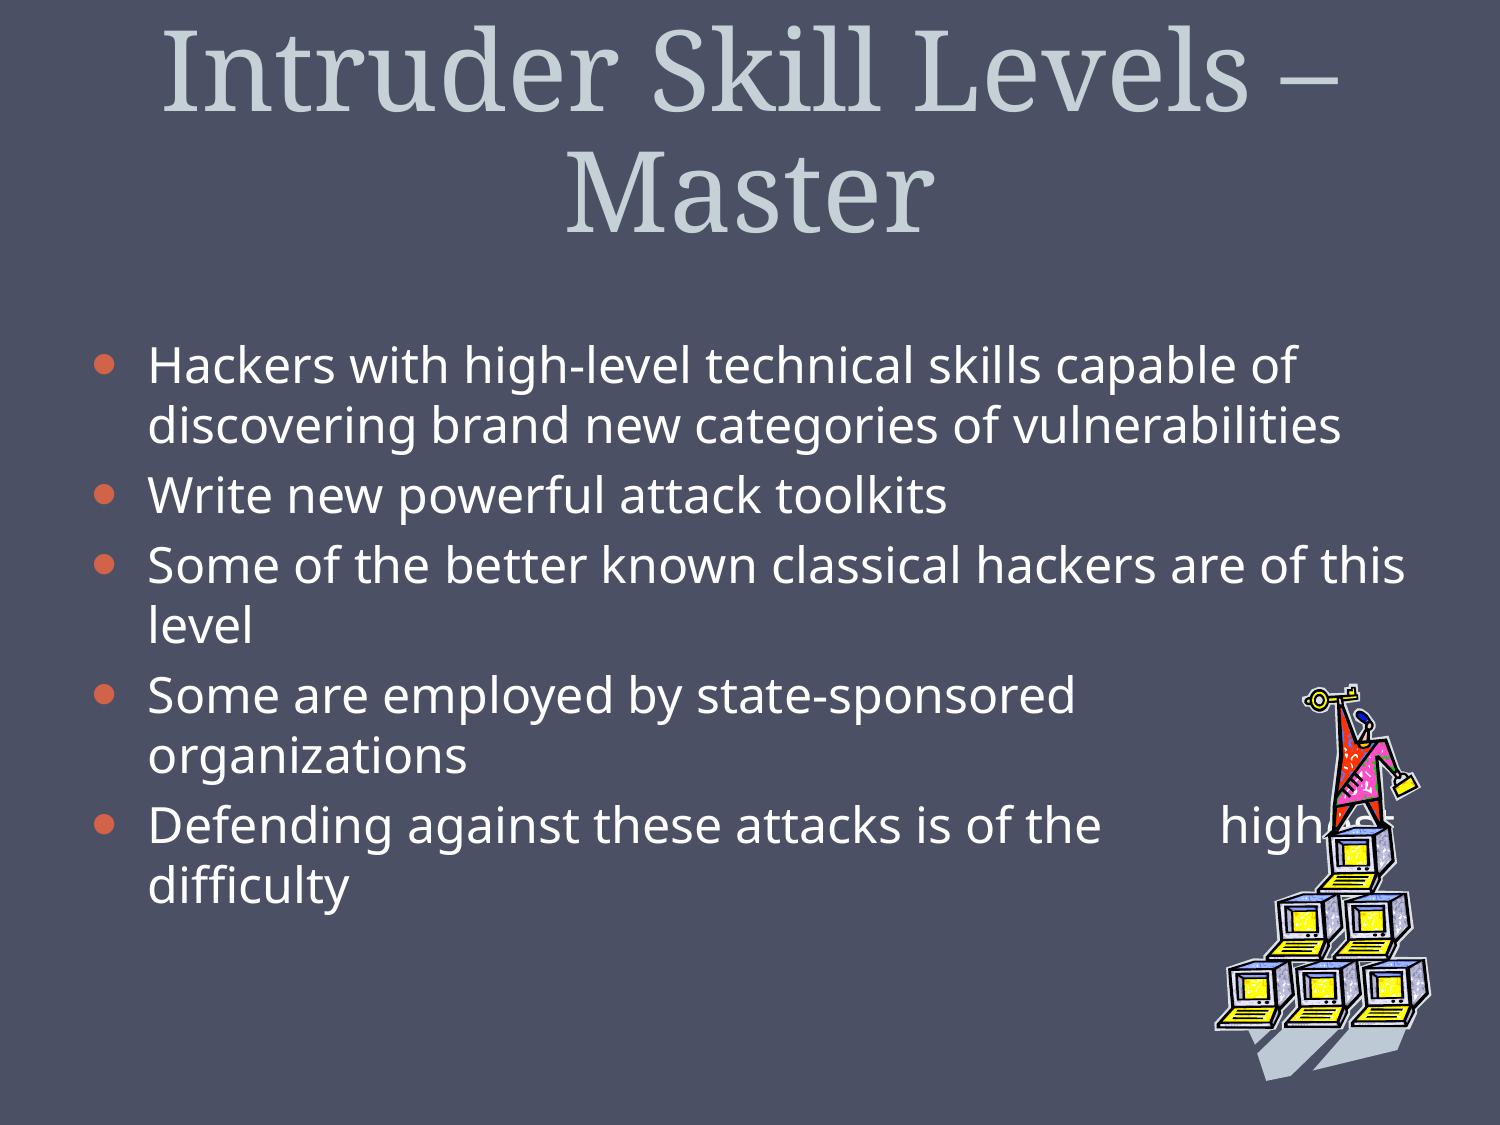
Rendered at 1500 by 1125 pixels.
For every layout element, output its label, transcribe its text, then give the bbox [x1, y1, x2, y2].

list Hackers with high-level technical skills capable of discovering brand new categories of vulnerabilities Write new powerful attack toolkits Some of the better known classical hackers are of this level Some are employed by state-sponsored organizations Defending against these attacks is of the highest difficulty [76, 326, 1427, 1069]
picture [1210, 680, 1436, 1085]
title Intruder Skill Levels – Master [75, 0, 1425, 263]
